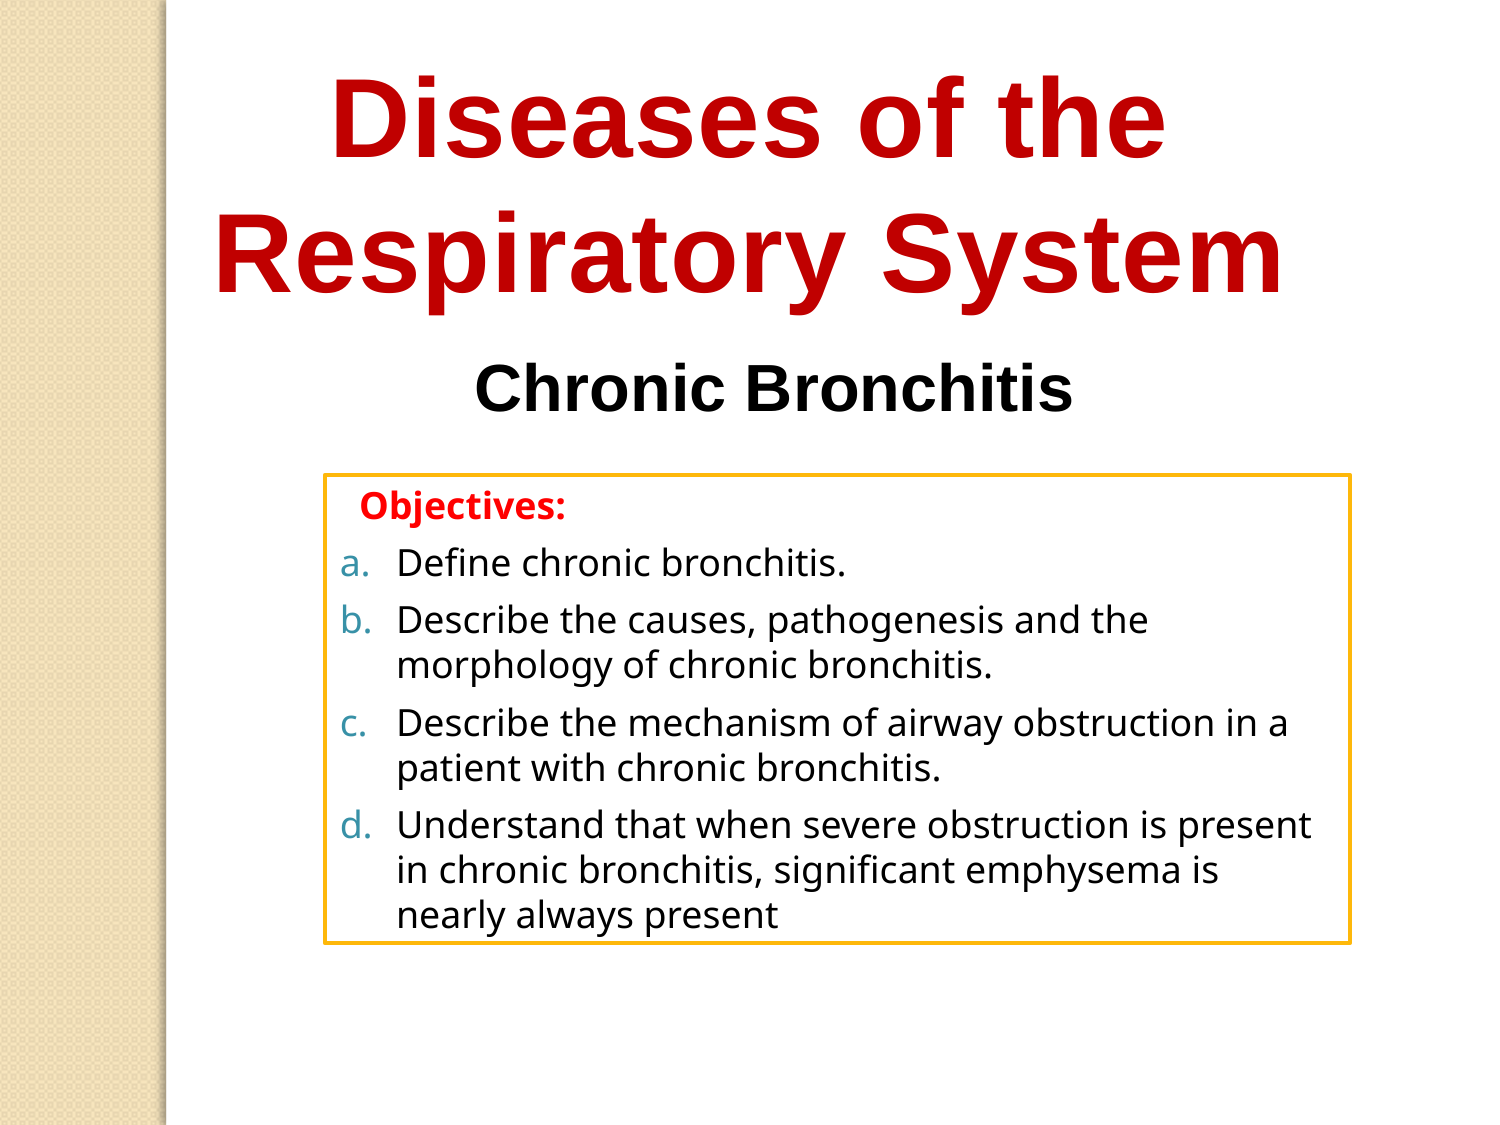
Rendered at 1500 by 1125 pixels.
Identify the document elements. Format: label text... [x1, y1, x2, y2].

text_box Chronic Bronchitis [99, 337, 1450, 433]
text_box Diseases of the Respiratory System [0, 37, 1500, 323]
text_box Objectives: Define chronic bronchitis. Describe the causes, pathogenesis and the morphology of chronic bronchitis. Describe the mechanism of airway obstruction in a patient with chronic bronchitis. Understand that when severe obstruction is present in chronic bronchitis, significant emphysema is nearly always present [323, 473, 1352, 945]
